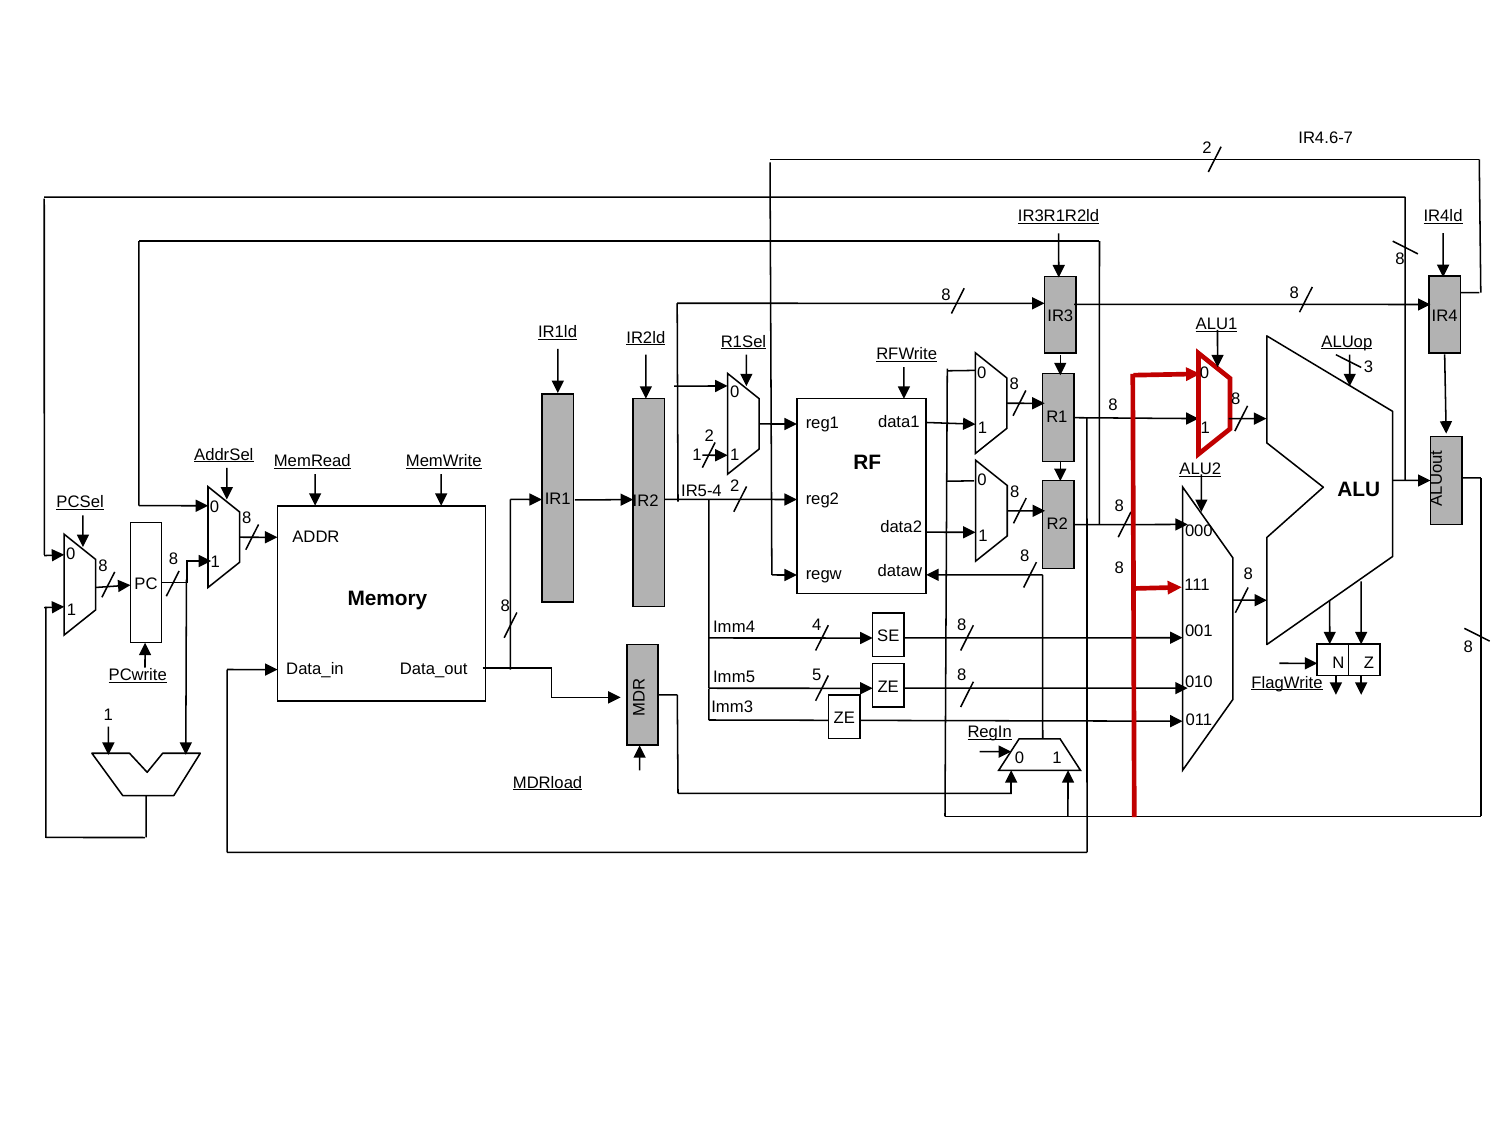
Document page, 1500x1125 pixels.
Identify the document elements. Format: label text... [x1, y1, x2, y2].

text_box [975, 552, 988, 562]
text_box [1430, 515, 1462, 525]
text_box 4 [797, 606, 837, 642]
text_box IR1 [542, 394, 574, 603]
text_box [1266, 335, 1393, 487]
text_box [1266, 488, 1393, 645]
text_box 8 [1093, 386, 1099, 421]
text_box ALUout [1417, 442, 1469, 515]
text_box 8 [1134, 549, 1139, 585]
text_box Imm5 [698, 658, 708, 688]
text_box [626, 644, 659, 746]
text_box 8 [946, 656, 982, 692]
text_box [308, 478, 322, 506]
text_box reg1 [790, 404, 854, 440]
text_box R2 [1031, 505, 1083, 541]
text_box 1 [678, 436, 715, 472]
text_box 8 [153, 540, 193, 576]
text_box [633, 517, 665, 607]
text_box R1 [1031, 398, 1083, 434]
text_box RegIn [952, 713, 1027, 720]
text_box 0 [51, 535, 91, 571]
text_box 1 [51, 590, 91, 626]
text_box IR3 [1044, 276, 1076, 354]
text_box [1195, 486, 1208, 511]
text_box ZE [872, 663, 904, 708]
text_box [1430, 436, 1462, 442]
text_box data2 [865, 508, 937, 544]
text_box [1042, 480, 1075, 505]
text_box [1323, 600, 1336, 645]
text_box IR3R1R2ld [1002, 197, 1115, 233]
text_box Imm5 [709, 658, 770, 693]
text_box [1054, 460, 1067, 482]
text_box [574, 493, 634, 506]
text_box [253, 532, 277, 544]
text_box 0 [715, 373, 755, 409]
text_box [1182, 486, 1200, 511]
text_box [1439, 354, 1453, 434]
text_box 8 [1380, 241, 1420, 276]
text_box [772, 417, 790, 431]
text_box data1 [863, 403, 935, 439]
text_box IR4ld [1408, 197, 1478, 233]
text_box [1052, 233, 1065, 278]
text_box [796, 398, 927, 594]
text_box [1042, 434, 1075, 462]
text_box ADDR [277, 518, 355, 553]
text_box 8 [1005, 537, 1045, 572]
text_box 8 [1274, 274, 1314, 310]
text_box [1354, 675, 1368, 695]
text_box 0 [962, 461, 1002, 497]
text_box [277, 505, 486, 701]
text_box ALU [1322, 467, 1395, 508]
text_box 8 [1134, 486, 1139, 522]
text_box Imm4 [698, 608, 770, 643]
text_box ALU2 [1164, 450, 1236, 486]
text_box [1279, 657, 1318, 664]
text_box 8 [942, 606, 982, 642]
text_box Data_out [385, 650, 483, 686]
text_box [138, 642, 152, 656]
text_box [975, 445, 987, 454]
text_box ZE [828, 694, 860, 739]
text_box [727, 395, 760, 453]
text_box R1Sel [705, 323, 770, 358]
text_box [44, 601, 65, 614]
text_box PC [130, 522, 162, 643]
text_box [633, 745, 646, 771]
text_box [435, 478, 448, 506]
text_box [108, 581, 131, 593]
text_box 8 [994, 365, 1034, 401]
text_box RegIn [952, 721, 1027, 749]
text_box [837, 631, 873, 645]
text_box [1182, 547, 1233, 707]
text_box 8 [1100, 486, 1133, 522]
text_box 2 [737, 472, 755, 503]
text_box IR1ld [523, 313, 593, 349]
text_box [91, 753, 201, 796]
text_box IR5-4 [666, 472, 737, 508]
text_box 8 [995, 472, 1034, 508]
text_box 1 [195, 543, 235, 579]
text_box [926, 568, 946, 582]
text_box 8 [485, 587, 525, 623]
text_box [975, 389, 1007, 432]
text_box MemWrite [391, 442, 497, 478]
text_box 001 [1170, 612, 1228, 648]
text_box [179, 591, 193, 755]
text_box [44, 549, 65, 562]
text_box 011 [1170, 700, 1228, 736]
text_box AddrSel [179, 436, 269, 472]
text_box dataw [862, 552, 938, 587]
text_box reg2 [790, 480, 854, 516]
text_box [1021, 505, 1046, 518]
text_box SE [872, 612, 904, 657]
text_box [228, 663, 278, 676]
text_box [1182, 736, 1207, 771]
text_box 8 [83, 546, 123, 582]
text_box [1061, 775, 1075, 816]
text_box IR4 [1428, 276, 1461, 353]
text_box [102, 731, 115, 755]
text_box FlagWrite [1236, 664, 1338, 699]
text_box [639, 354, 653, 399]
text_box Memory [332, 577, 442, 617]
text_box [1045, 541, 1075, 569]
text_box 8 [227, 499, 267, 535]
text_box Z [1348, 644, 1389, 679]
text_box Data_in [271, 650, 359, 686]
text_box MDRload [498, 763, 598, 799]
text_box IR2ld [611, 319, 677, 354]
text_box N [1317, 644, 1348, 679]
text_box [633, 398, 665, 481]
text_box 1 [963, 409, 1003, 445]
text_box [966, 297, 1045, 310]
text_box [1355, 581, 1368, 645]
text_box [975, 497, 1008, 540]
text_box 8 [1099, 549, 1133, 585]
text_box 8 [1448, 628, 1488, 664]
text_box [1343, 373, 1352, 387]
text_box 8 [926, 276, 966, 311]
text_box [1314, 298, 1431, 311]
text_box Imm3 [696, 688, 769, 724]
text_box [772, 493, 790, 506]
text_box IR4.6-7 [1283, 119, 1368, 155]
text_box R1Sel [771, 323, 782, 358]
text_box [1042, 373, 1075, 398]
text_box 2 [689, 417, 724, 453]
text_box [1131, 306, 1267, 818]
text_box 010 [1170, 663, 1228, 698]
text_box RF [838, 441, 896, 481]
text_box 8 [1100, 386, 1132, 421]
text_box [1004, 775, 1018, 793]
text_box [551, 349, 565, 393]
text_box [64, 571, 96, 614]
text_box 0 [962, 354, 1002, 389]
text_box [771, 568, 790, 582]
text_box 5 [797, 656, 837, 692]
text_box PCSel [41, 483, 119, 519]
text_box MDR [620, 663, 656, 732]
text_box IR2 [617, 481, 674, 517]
text_box PCwrite [93, 656, 182, 692]
text_box [1436, 233, 1450, 278]
text_box 2 [1187, 129, 1221, 164]
text_box [1242, 593, 1266, 607]
text_box regw [790, 555, 857, 591]
text_box MemRead [258, 442, 366, 478]
text_box [1054, 354, 1067, 376]
text_box [207, 523, 240, 566]
text_box 8 [1228, 555, 1266, 591]
text_box [64, 626, 76, 636]
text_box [1000, 739, 1077, 775]
text_box 0 [195, 488, 234, 523]
text_box ALUop [1306, 323, 1388, 358]
text_box 000 [1170, 511, 1228, 547]
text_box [482, 667, 621, 698]
text_box 1 [963, 517, 1003, 552]
text_box [1329, 675, 1343, 695]
text_box 3 [1348, 348, 1388, 383]
text_box RFWrite [861, 335, 953, 371]
text_box [837, 682, 873, 695]
text_box 1 [88, 695, 128, 731]
text_box [897, 371, 911, 399]
text_box [510, 493, 542, 506]
text_box 1 [715, 436, 755, 472]
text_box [161, 560, 212, 583]
text_box [1020, 397, 1045, 410]
